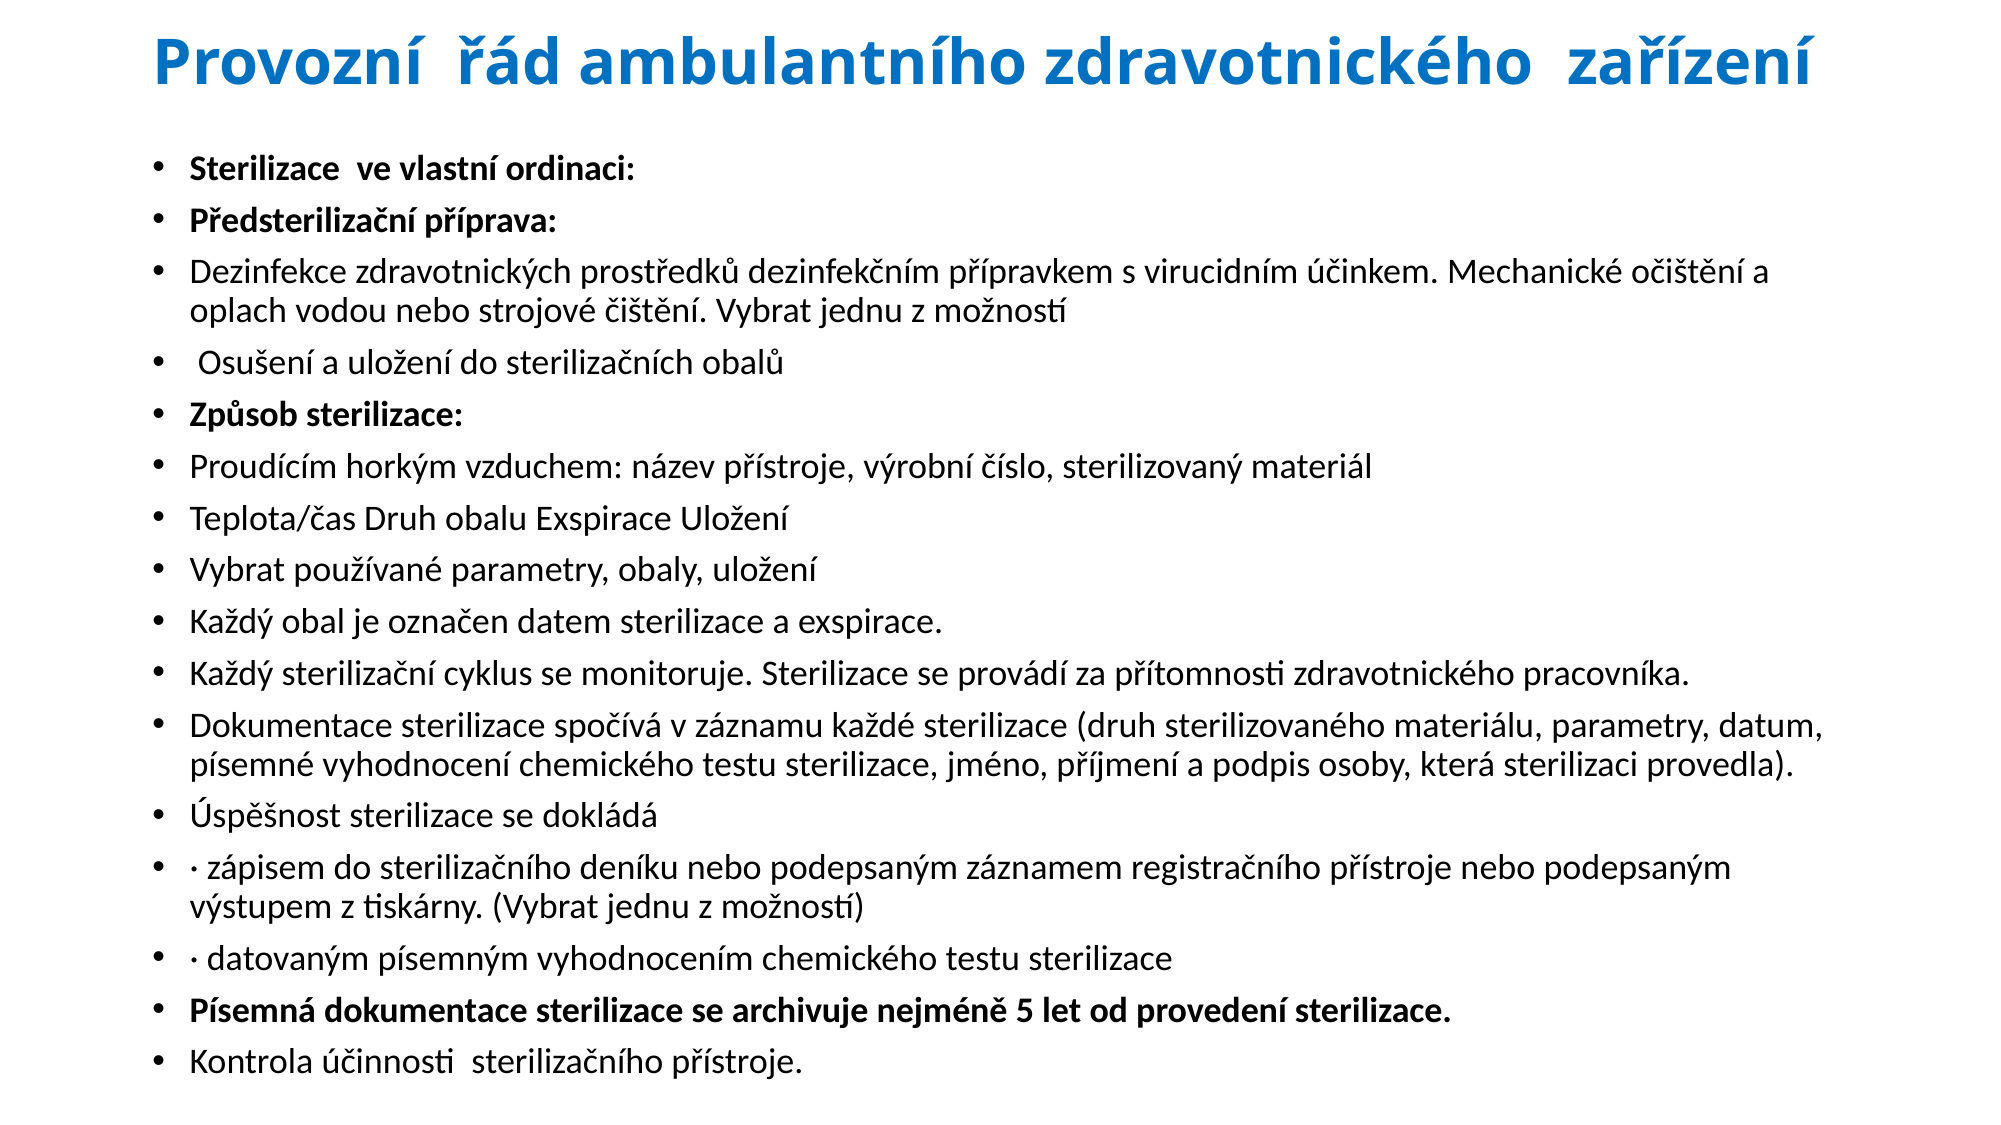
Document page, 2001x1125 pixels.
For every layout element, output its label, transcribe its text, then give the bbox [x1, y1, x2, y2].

title Provozní řád ambulantního zdravotnického zařízení [137, 19, 1919, 178]
list Sterilizace ve vlastní ordinaci: Předsterilizační příprava: Dezinfekce zdravotnických prostředků dezinfekčním přípravkem s virucidním účinkem. Mechanické očištění a oplach vodou nebo strojové čištění. Vybrat jednu z možností Osušení a uložení do sterilizačních obalů Způsob sterilizace: Proudícím horkým vzduchem: název přístroje, výrobní číslo, sterilizovaný materiál Teplota/čas Druh obalu Exspirace Uložení Vybrat používané parametry, obaly, uložení Každý obal je označen datem sterilizace a exspirace. Každý sterilizační cyklus se monitoruje. Sterilizace se provádí za přítomnosti zdravotnického pracovníka. Dokumentace sterilizace spočívá v záznamu každé sterilizace (druh sterilizovaného materiálu, parametry, datum, písemné vyhodnocení chemického testu sterilizace, jméno, příjmení a podpis osoby, která sterilizaci provedla). Úspěšnost sterilizace se dokládá · zápisem do sterilizačního deníku nebo podepsaným záznamem registračního přístroje nebo podepsaným výstupem z tiskárny. (Vybrat jednu z možností) · datovaným písemným vyhodnocením chemického testu sterilizace Písemná dokumentace sterilizace se archivuje nejméně 5 let od provedení sterilizace. Kontrola účinnosti sterilizačního přístroje. [137, 141, 1863, 1115]
